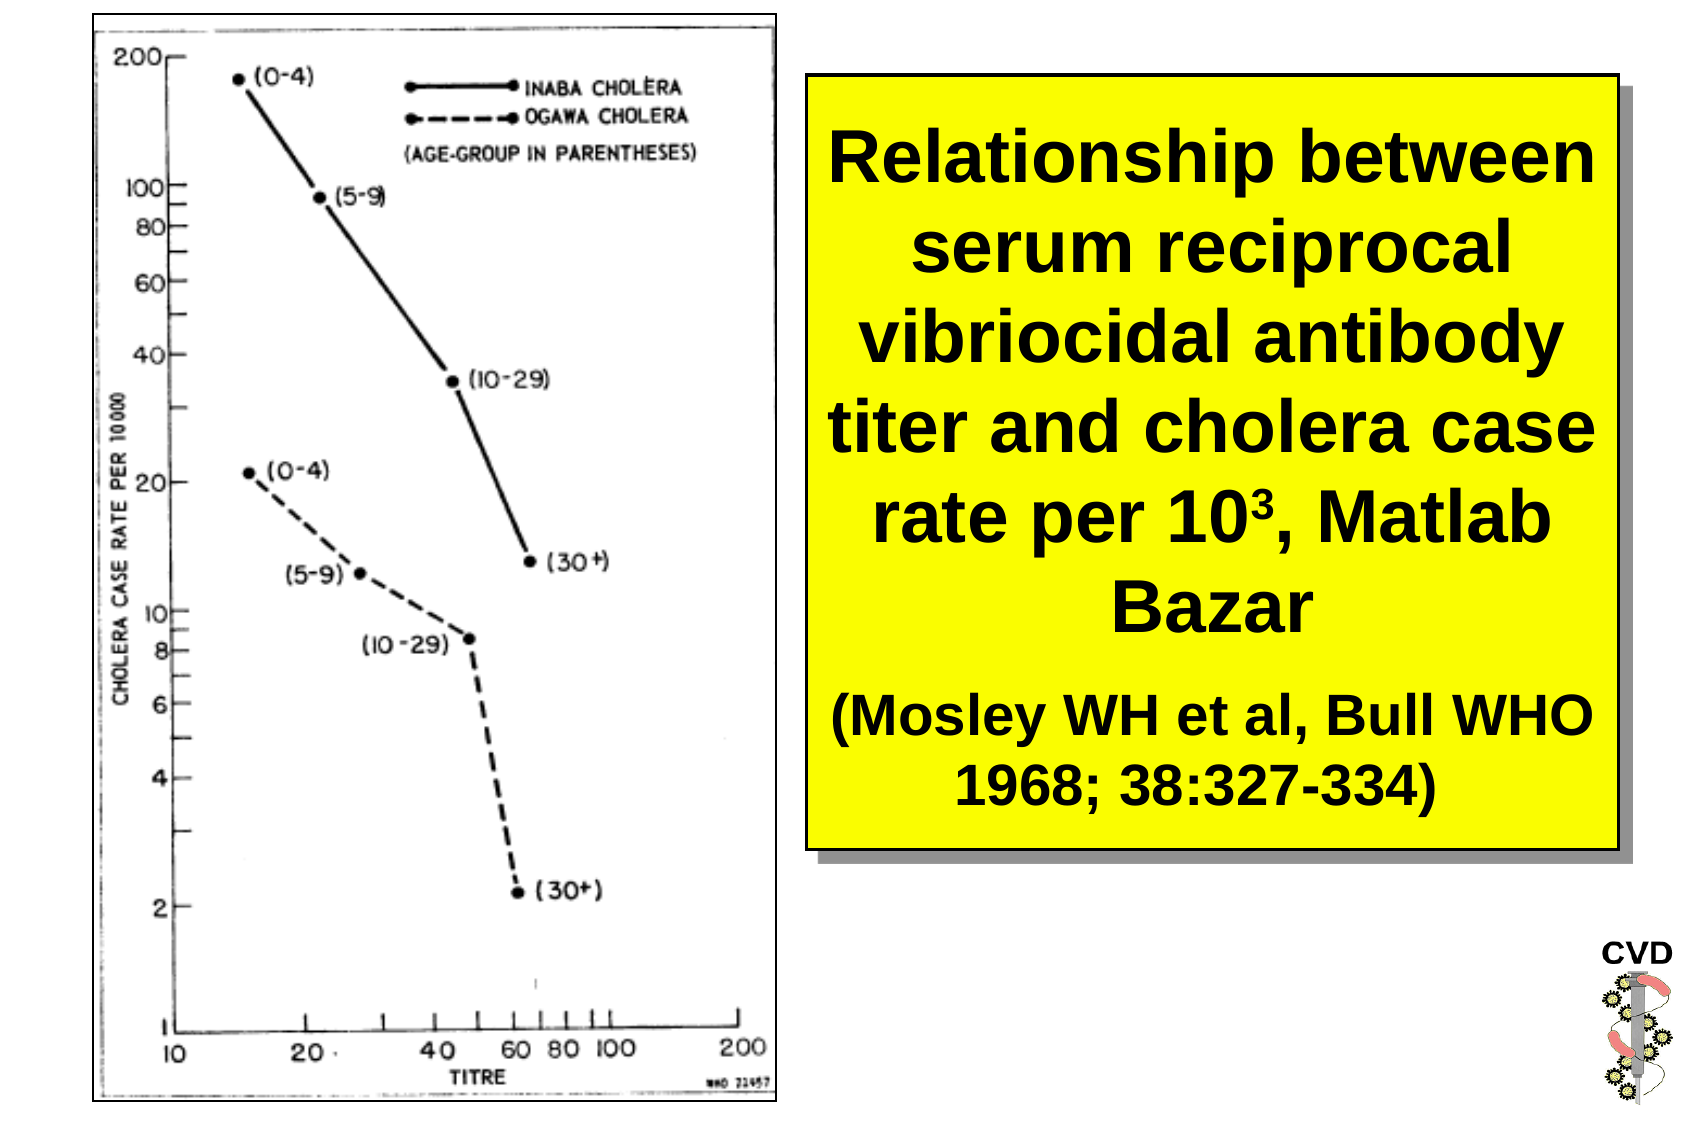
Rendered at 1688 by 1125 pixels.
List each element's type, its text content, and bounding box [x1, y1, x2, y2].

picture [93, 14, 776, 1101]
title Relationship between serum reciprocal vibriocidal antibody titer and cholera case rate per 103, Matlab Bazar (Mosley WH et al, Bull WHO 1968; 38:327-334) [806, 75, 1619, 850]
picture [1578, 924, 1688, 1113]
